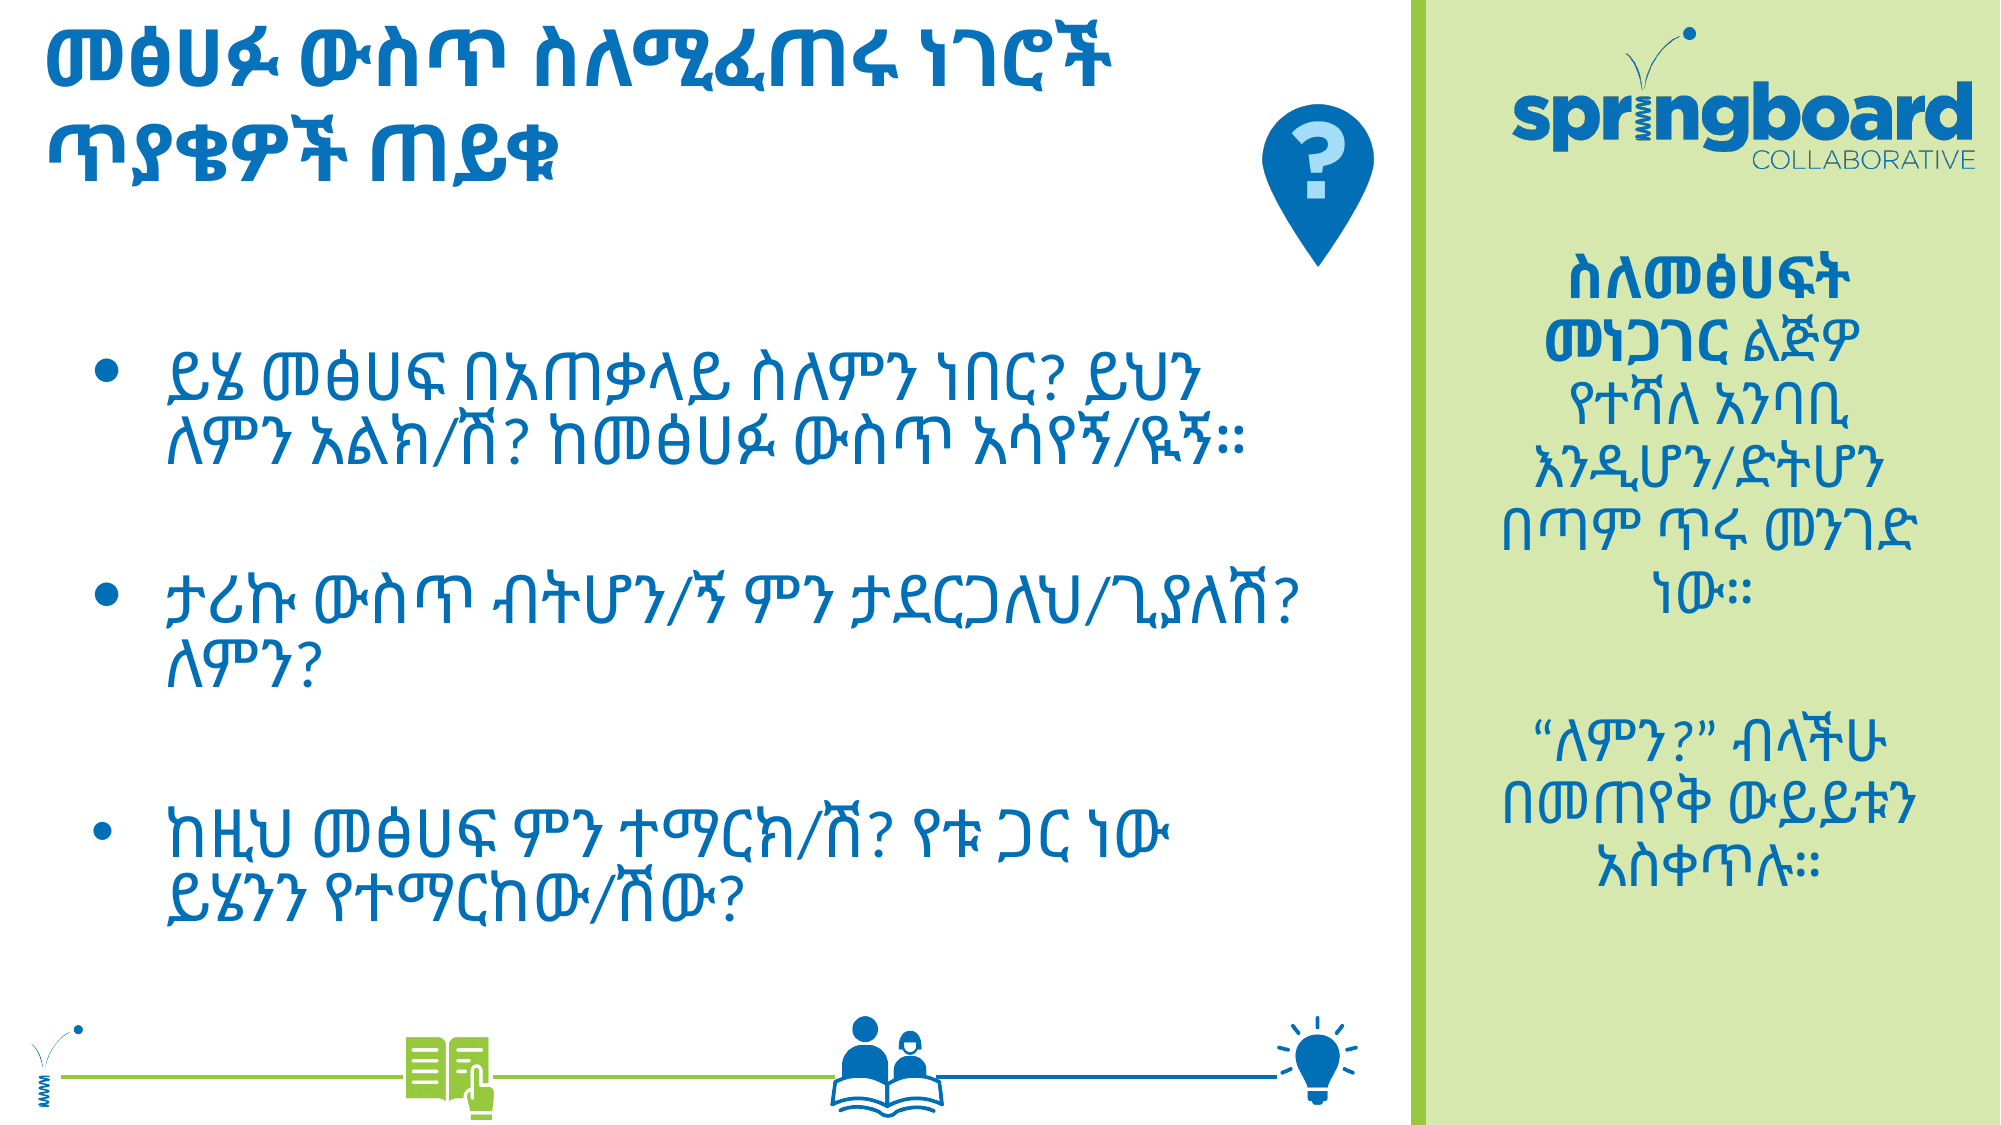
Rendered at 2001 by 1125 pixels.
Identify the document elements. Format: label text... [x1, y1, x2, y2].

picture [830, 1016, 944, 1118]
picture [1512, 27, 1975, 169]
title መፅሀፉ ውስጥ ስለሚፈጠሩ ነገሮች ጥያቄዎች ጠይቁ [0, 0, 1416, 206]
list ይሄ መፅሀፍ በአጠቃላይ ስለምን ነበር? ይህን ለምን አልክ/ሽ? ከመፅሀፉ ውስጥ አሳየኝ/ዪኝ። ታሪኩ ውስጥ ብትሆን/ኝ ምን ታደርጋለህ/ጊያለሽ? ለምን? ከዚህ መፅሀፍ ምን ተማርክ/ሽ? የቱ ጋር ነው ይሄንን የተማርከው/ሽው? [75, 241, 1322, 957]
picture [31, 1025, 83, 1107]
text_box “ለምን?” ብላችሁ በመጠየቅ ውይይቱን አስቀጥሉ። [1469, 703, 1949, 1109]
picture [1262, 101, 1374, 268]
picture [406, 1037, 494, 1120]
picture [1277, 1016, 1358, 1105]
list ስለመፅሀፍት መነጋገር ልጅዎ የተሻለ አንባቢ እንዲሆን/ድትሆን በጣም ጥሩ መንገድ ነው። [1469, 241, 1949, 646]
